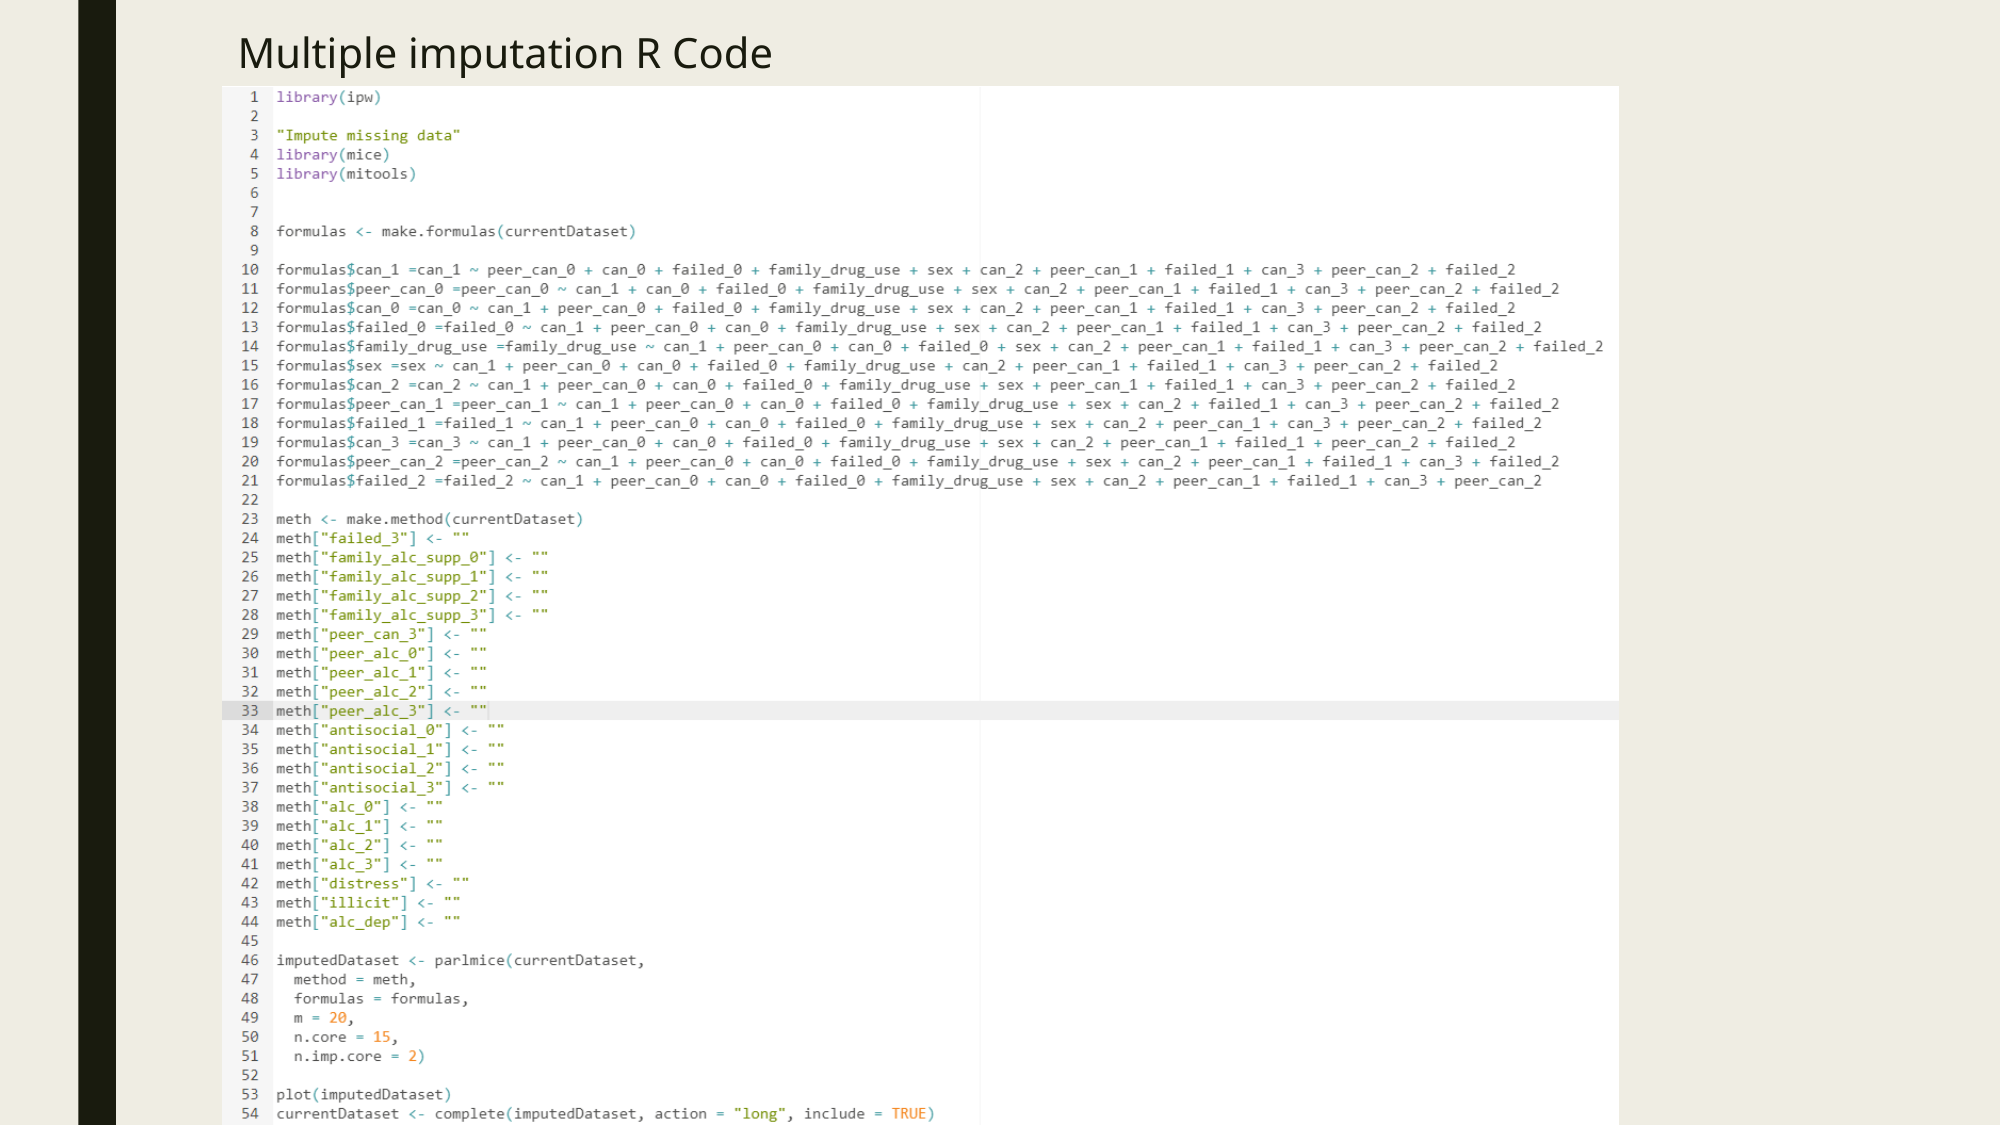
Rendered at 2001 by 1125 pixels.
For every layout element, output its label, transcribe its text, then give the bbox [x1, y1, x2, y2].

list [222, 86, 1619, 1125]
title Multiple imputation R Code [222, 25, 1798, 270]
